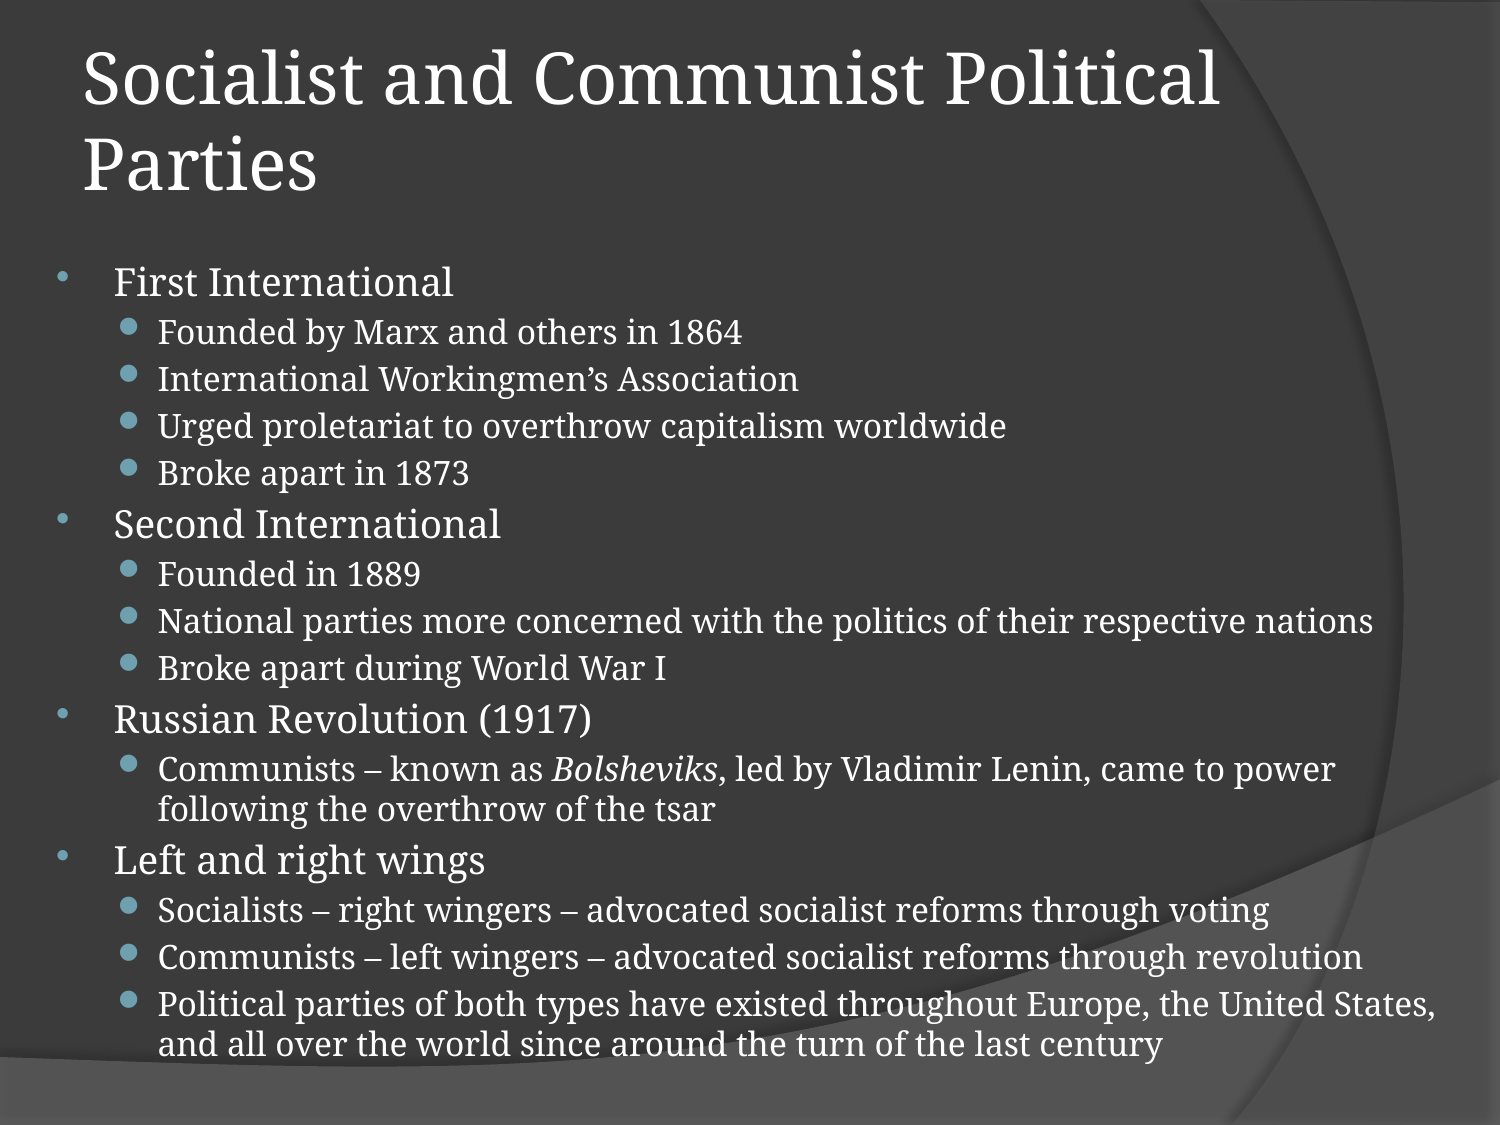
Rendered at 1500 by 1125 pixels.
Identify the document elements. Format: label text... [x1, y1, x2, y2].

title Socialist and Communist Political Parties [75, 24, 1300, 213]
list First International Founded by Marx and others in 1864 International Workingmen’s Association Urged proletariat to overthrow capitalism worldwide Broke apart in 1873 Second International Founded in 1889 National parties more concerned with the politics of their respective nations Broke apart during World War I Russian Revolution (1917) Communists – known as Bolsheviks, led by Vladimir Lenin, came to power following the overthrow of the tsar Left and right wings Socialists – right wingers – advocated socialist reforms through voting Communists – left wingers – advocated socialist reforms through revolution Political parties of both types have existed throughout Europe, the United States, and all over the world since around the turn of the last century [37, 249, 1463, 1088]
